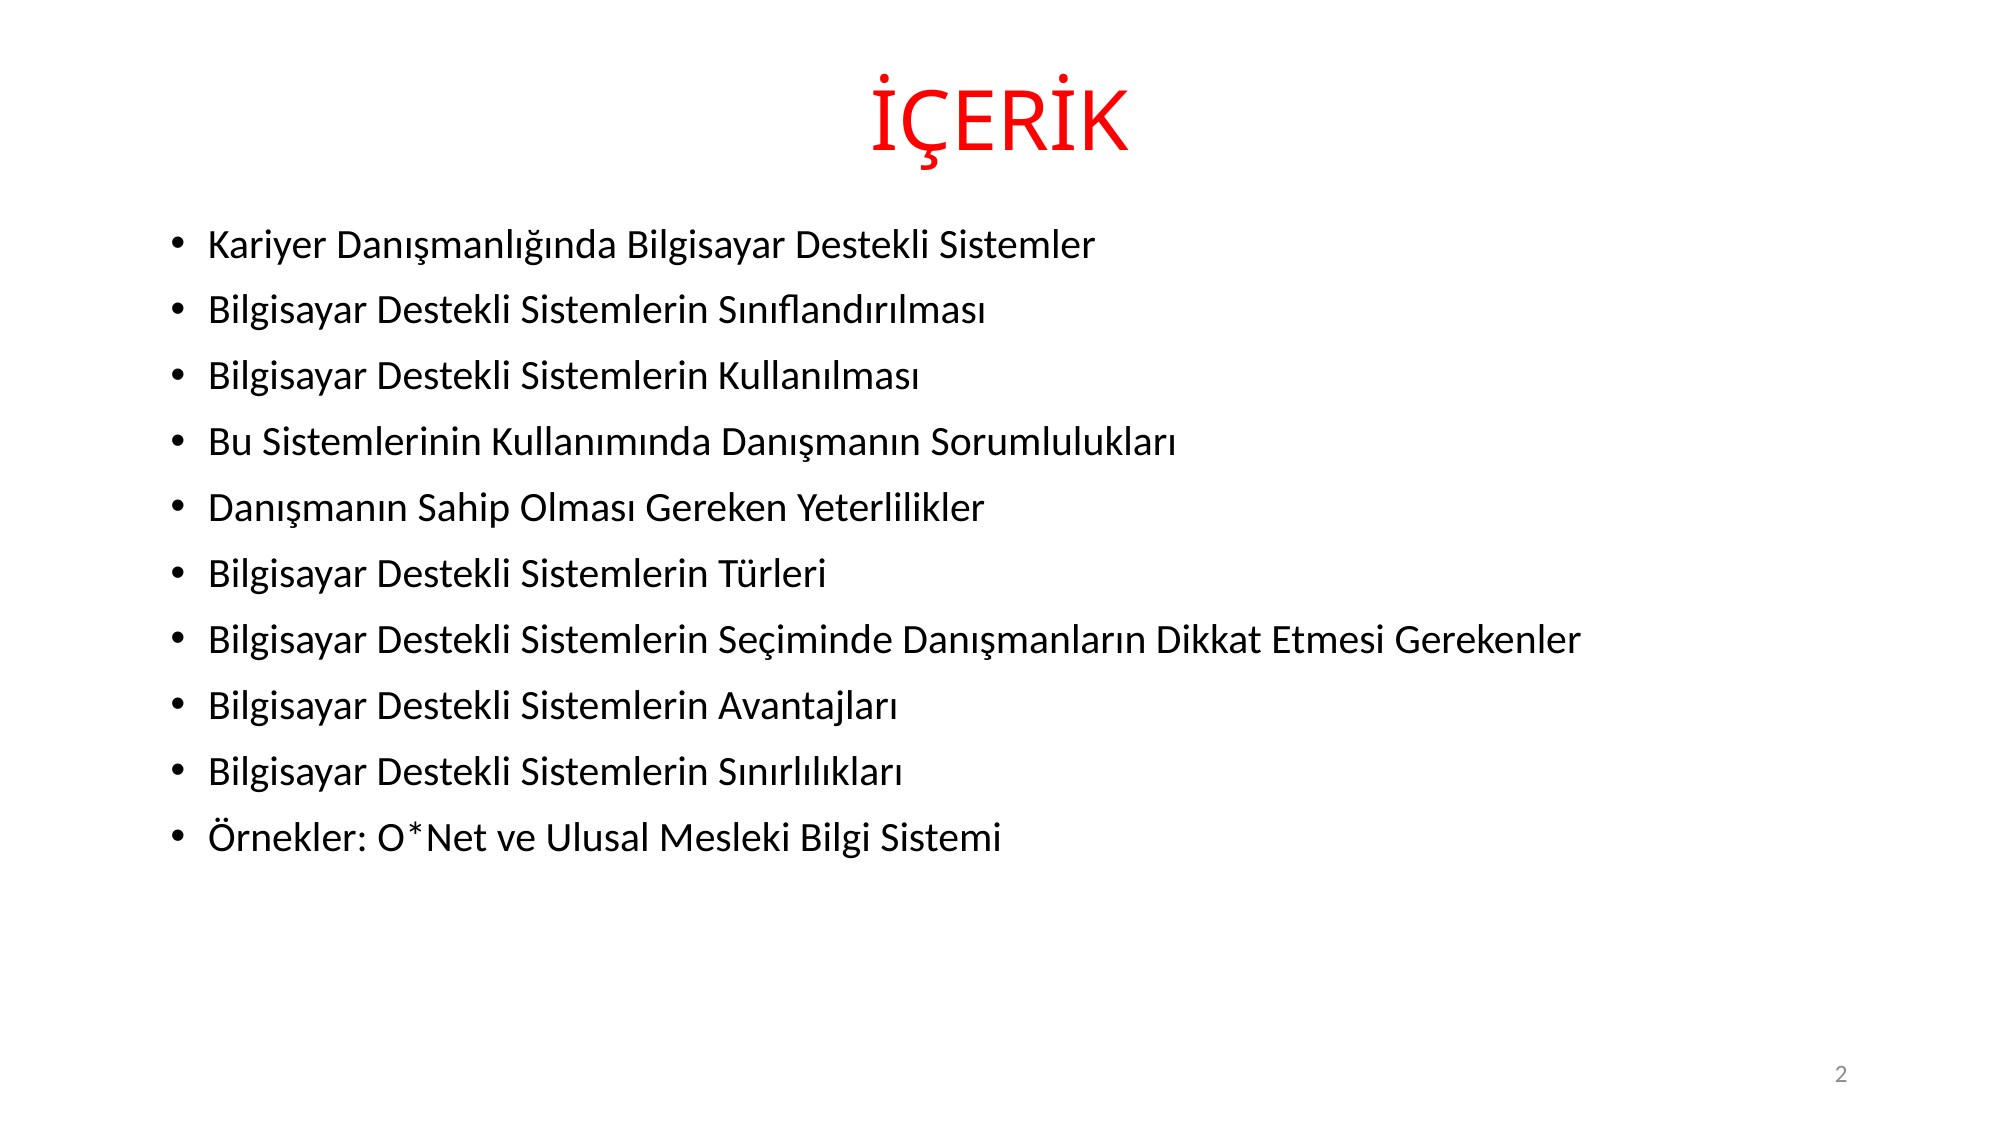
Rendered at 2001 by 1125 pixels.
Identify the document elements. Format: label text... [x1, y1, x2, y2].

slide_number 2 [1412, 1042, 1863, 1103]
list Kariyer Danışmanlığında Bilgisayar Destekli Sistemler Bilgisayar Destekli Sistemlerin Sınıflandırılması Bilgisayar Destekli Sistemlerin Kullanılması Bu Sistemlerinin Kullanımında Danışmanın Sorumlulukları Danışmanın Sahip Olması Gereken Yeterlilikler Bilgisayar Destekli Sistemlerin Türleri Bilgisayar Destekli Sistemlerin Seçiminde Danışmanların Dikkat Etmesi Gerekenler Bilgisayar Destekli Sistemlerin Avantajları Bilgisayar Destekli Sistemlerin Sınırlılıkları Örnekler: O*Net ve Ulusal Mesleki Bilgi Sistemi [155, 214, 1881, 929]
title İÇERİK [137, 59, 1863, 188]
